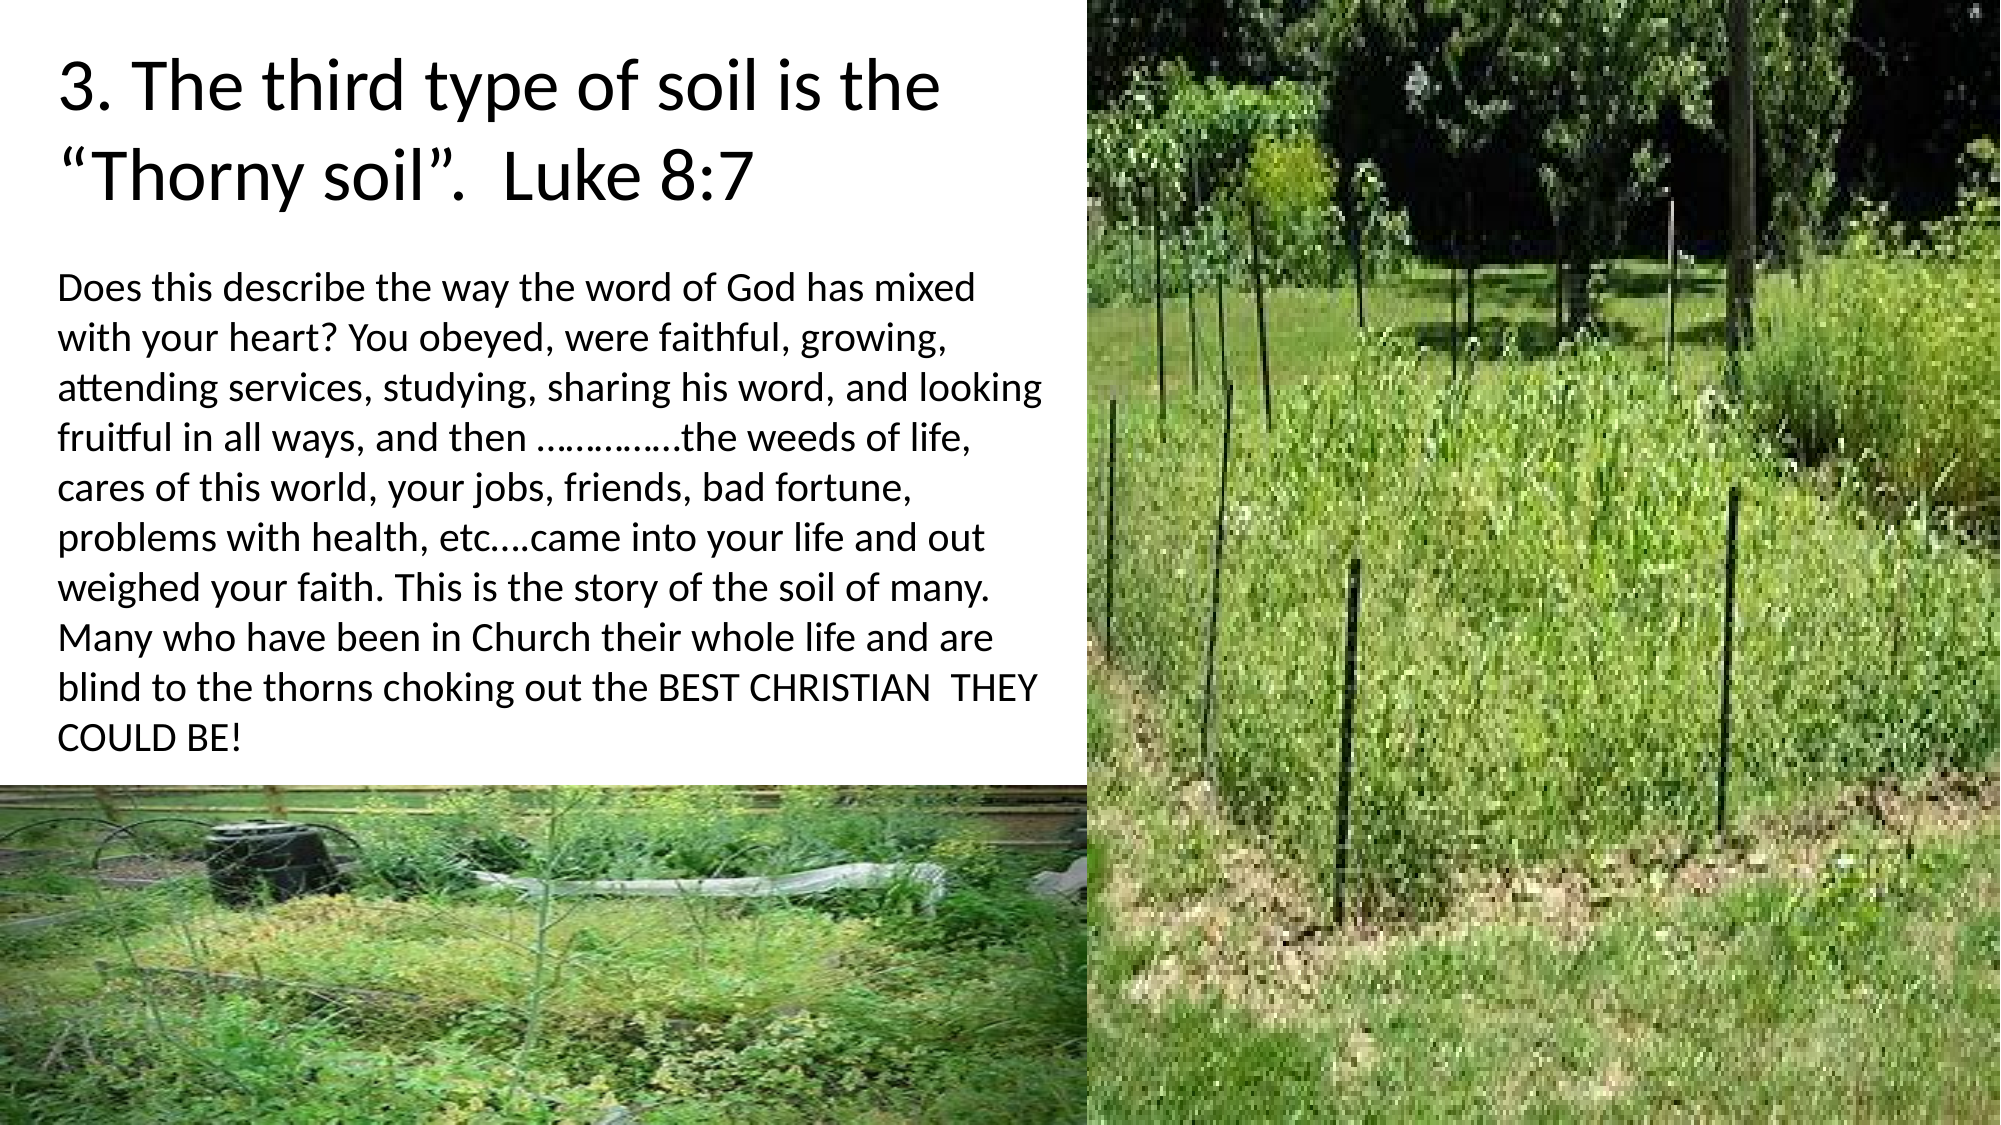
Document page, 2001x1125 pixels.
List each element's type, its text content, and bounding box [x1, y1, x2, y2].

text_box 3. The third type of soil is the “Thorny soil”. Luke 8:7 Does this describe the way the word of God has mixed with your heart? You obeyed, were faithful, growing, attending services, studying, sharing his word, and looking fruitful in all ways, and then ……………the weeds of life, cares of this world, your jobs, friends, bad fortune, problems with health, etc….came into your life and out weighed your faith. This is the story of the soil of many. Many who have been in Church their whole life and are blind to the thorns choking out the BEST CHRISTIAN THEY COULD BE! [42, 27, 1060, 768]
picture [0, 0, 2000, 1125]
